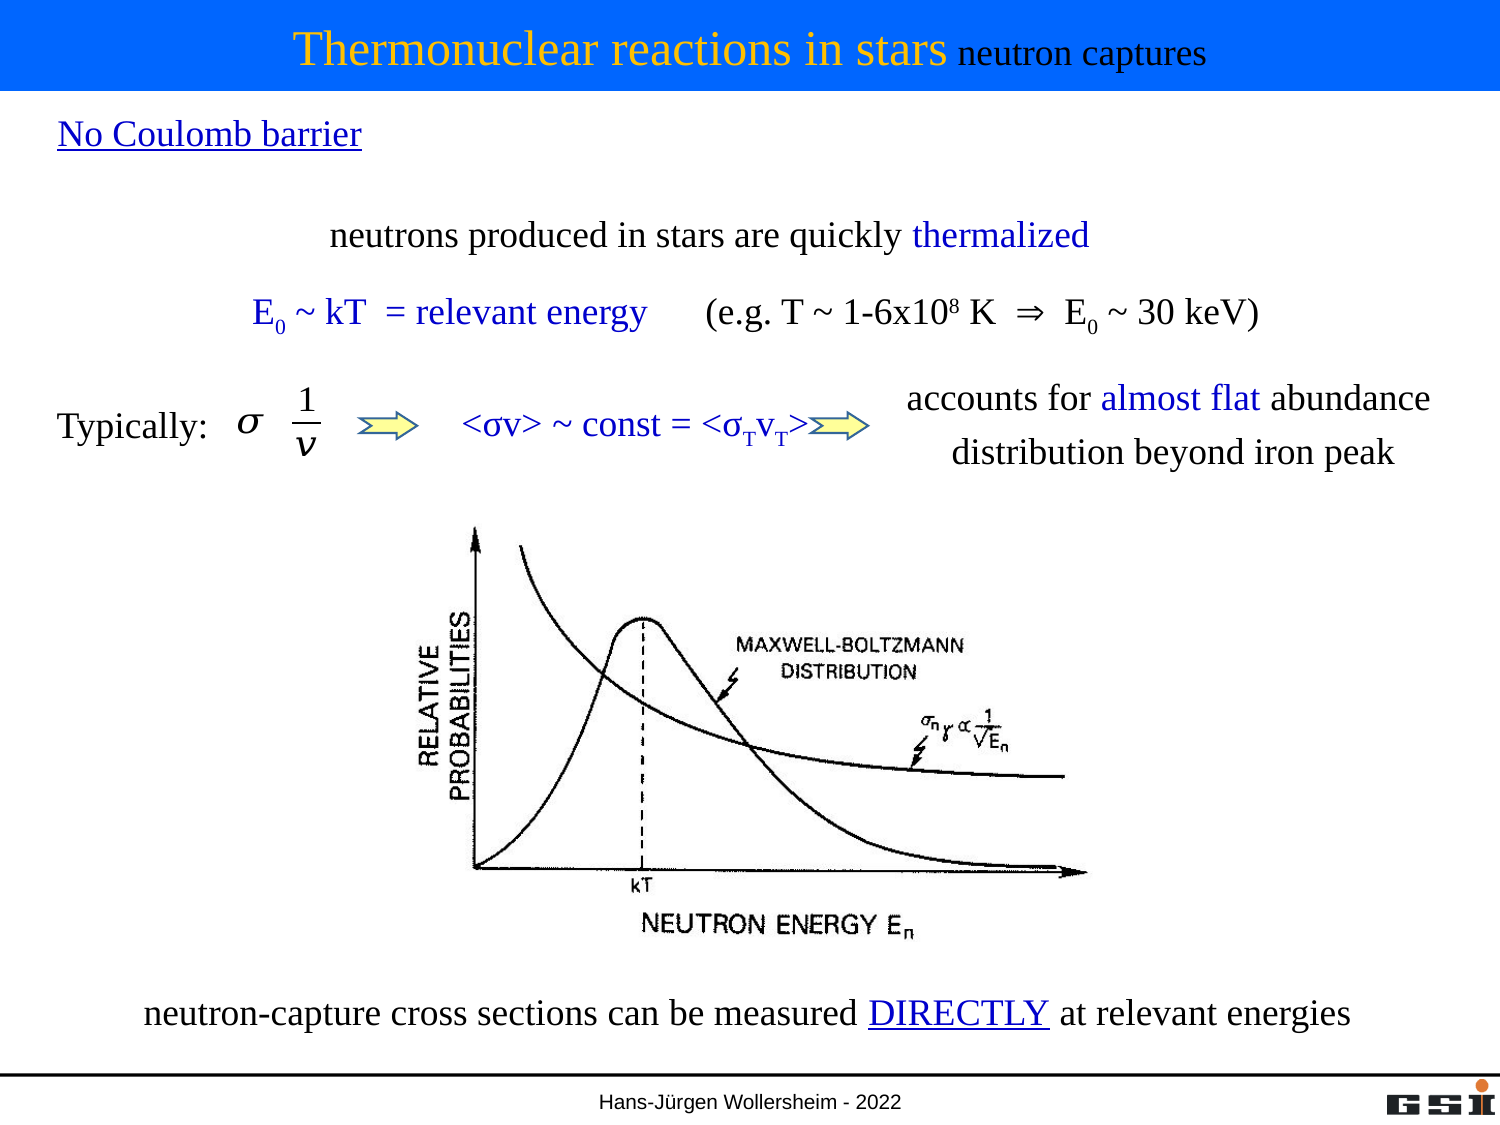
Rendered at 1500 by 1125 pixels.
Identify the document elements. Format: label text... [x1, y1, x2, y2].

text_box neutrons produced in stars are quickly thermalized [314, 202, 1105, 263]
text_box neutron-capture cross sections can be measured DIRECTLY at relevant energies [128, 971, 1367, 1041]
picture [407, 515, 1093, 942]
text_box No Coulomb barrier [42, 101, 378, 162]
text_box Typically: [41, 393, 234, 454]
title Thermonuclear reactions in stars neutron captures [0, 0, 1500, 91]
picture [1387, 1079, 1495, 1115]
text_box [811, 412, 869, 440]
text_box accounts for almost flat abundance distribution beyond iron peak [891, 356, 1456, 480]
text_box E0 ~ kT = relevant energy (e.g. T ~ 1-6x108 K  E0 ~ 30 keV) [206, 269, 1306, 346]
text_box [360, 412, 418, 440]
text_box <σv> ~ const = <σTvT> [446, 391, 834, 458]
